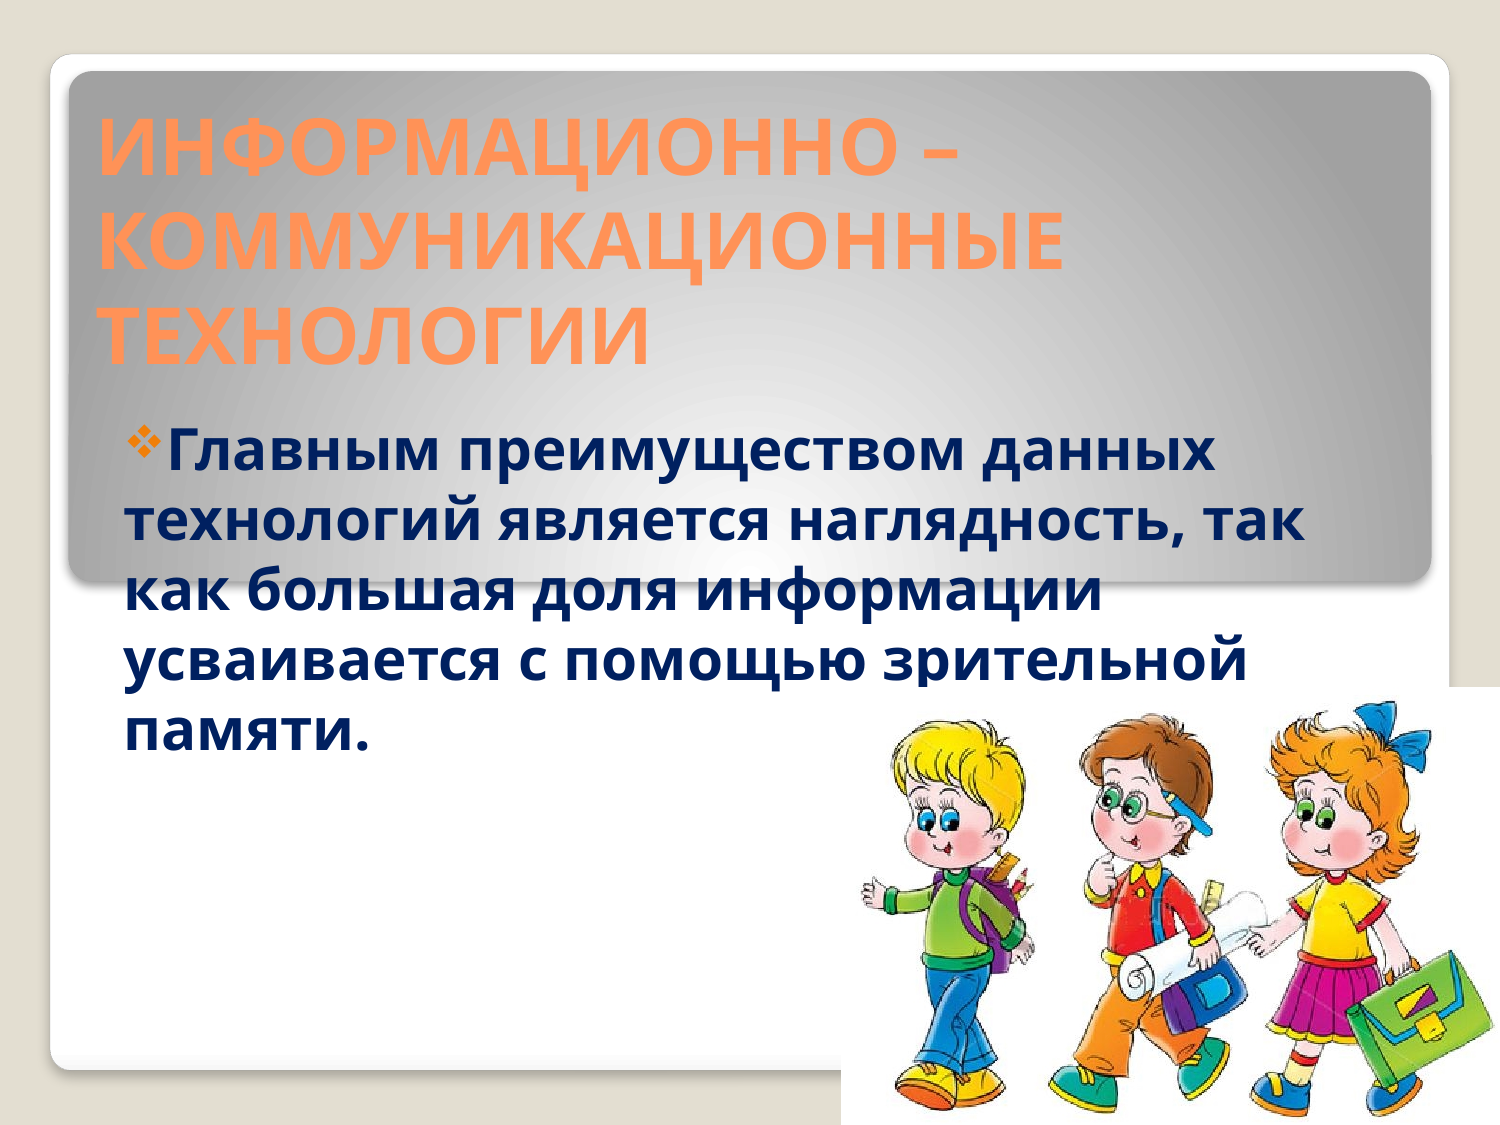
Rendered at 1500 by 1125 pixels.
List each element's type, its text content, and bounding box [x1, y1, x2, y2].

picture [840, 687, 1500, 1125]
title ИНФОРМАЦИОННО – КОММУНИКАЦИОННЫЕ ТЕХНОЛОГИИ [87, 87, 1363, 388]
subtitle Главным преимуществом данных технологий является наглядность, так как большая доля информации усваивается с помощью зрительной памяти. [87, 412, 1363, 725]
